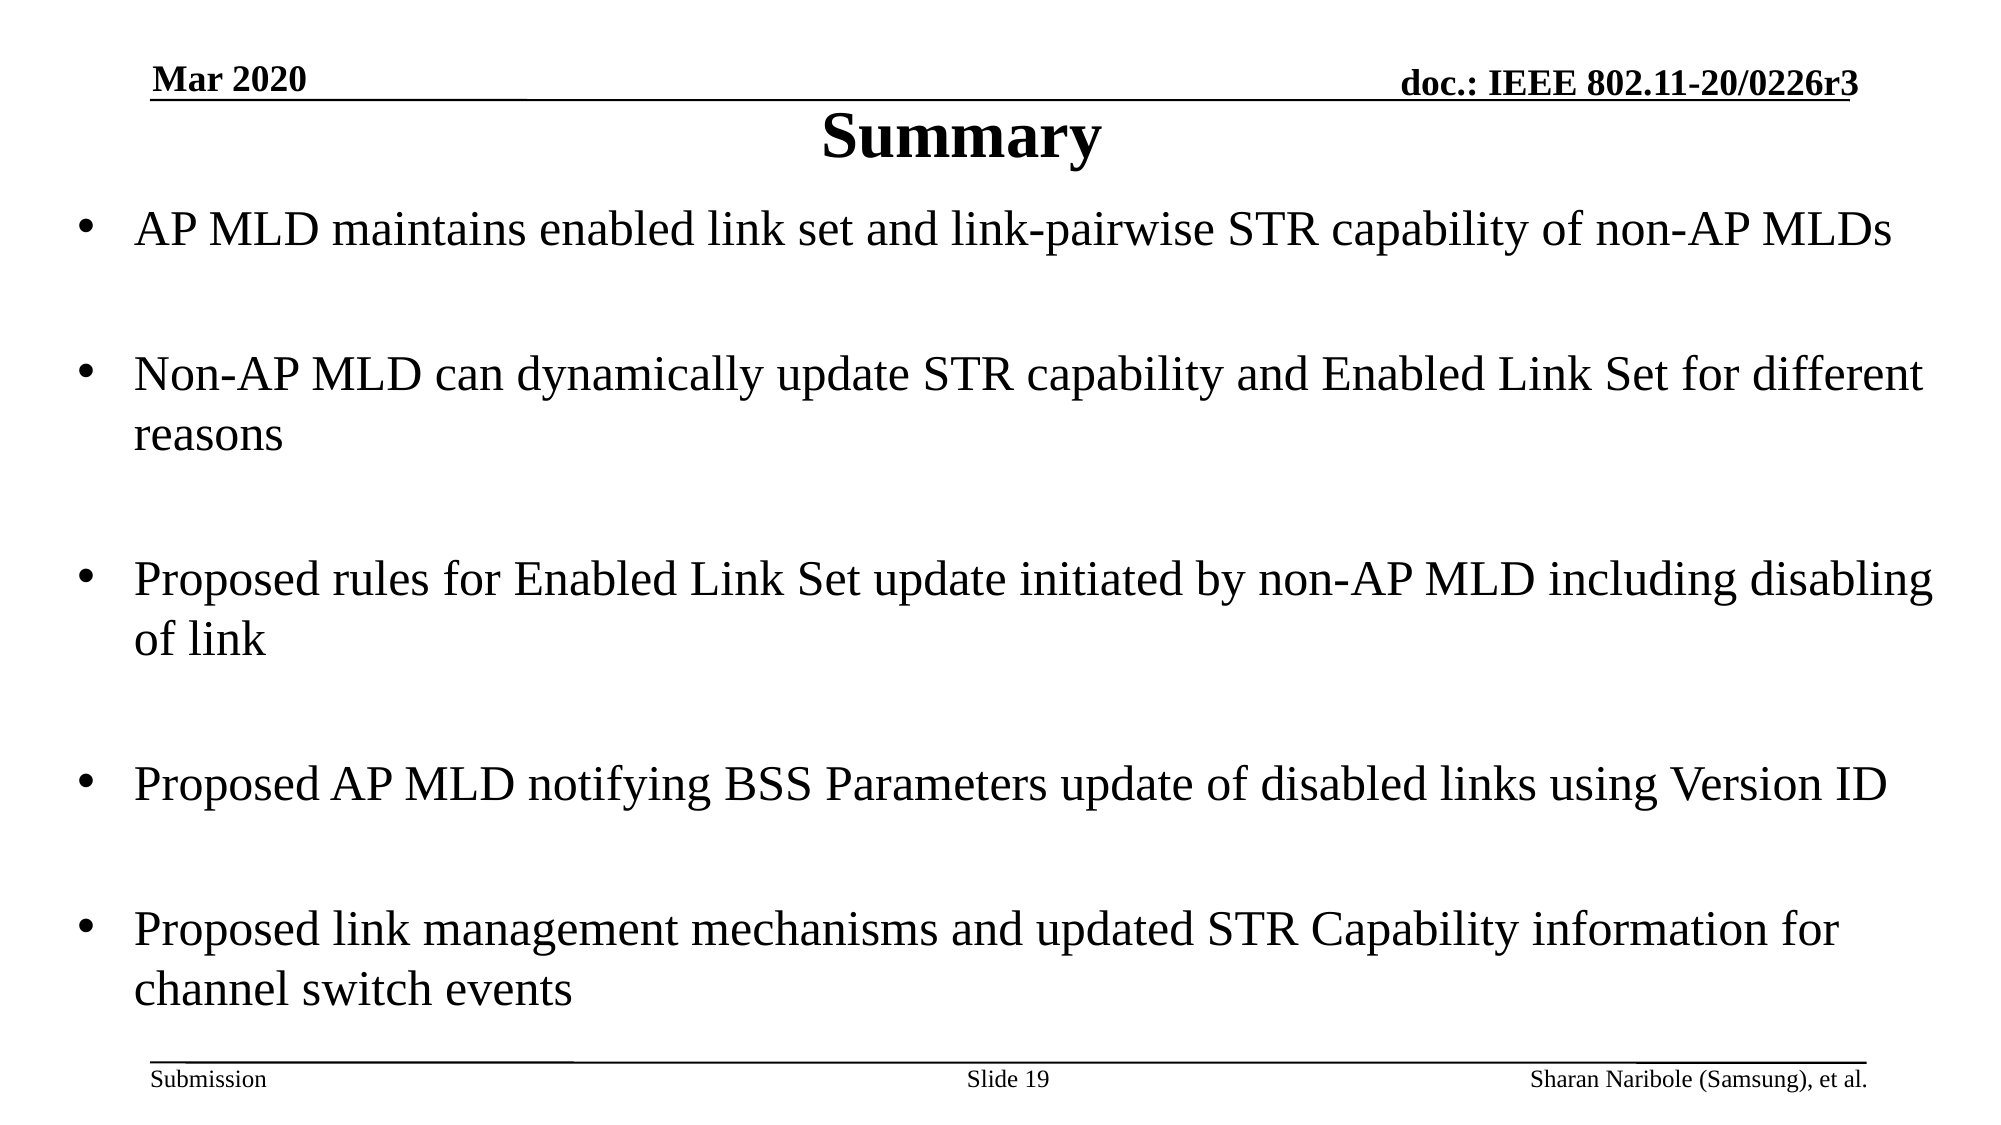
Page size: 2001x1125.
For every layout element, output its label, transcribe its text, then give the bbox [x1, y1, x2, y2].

list AP MLD maintains enabled link set and link-pairwise STR capability of non-AP MLDs Non-AP MLD can dynamically update STR capability and Enabled Link Set for different reasons Proposed rules for Enabled Link Set update initiated by non-AP MLD including disabling of link Proposed AP MLD notifying BSS Parameters update of disabled links using Version ID Proposed link management mechanisms and updated STR Capability information for channel switch events [62, 187, 1976, 863]
title Summary [112, 42, 1813, 187]
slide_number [152, 54, 563, 100]
footer Sharan Naribole (Samsung), et al. [1171, 1061, 1869, 1093]
slide_number Slide 19 [950, 1061, 1067, 1123]
